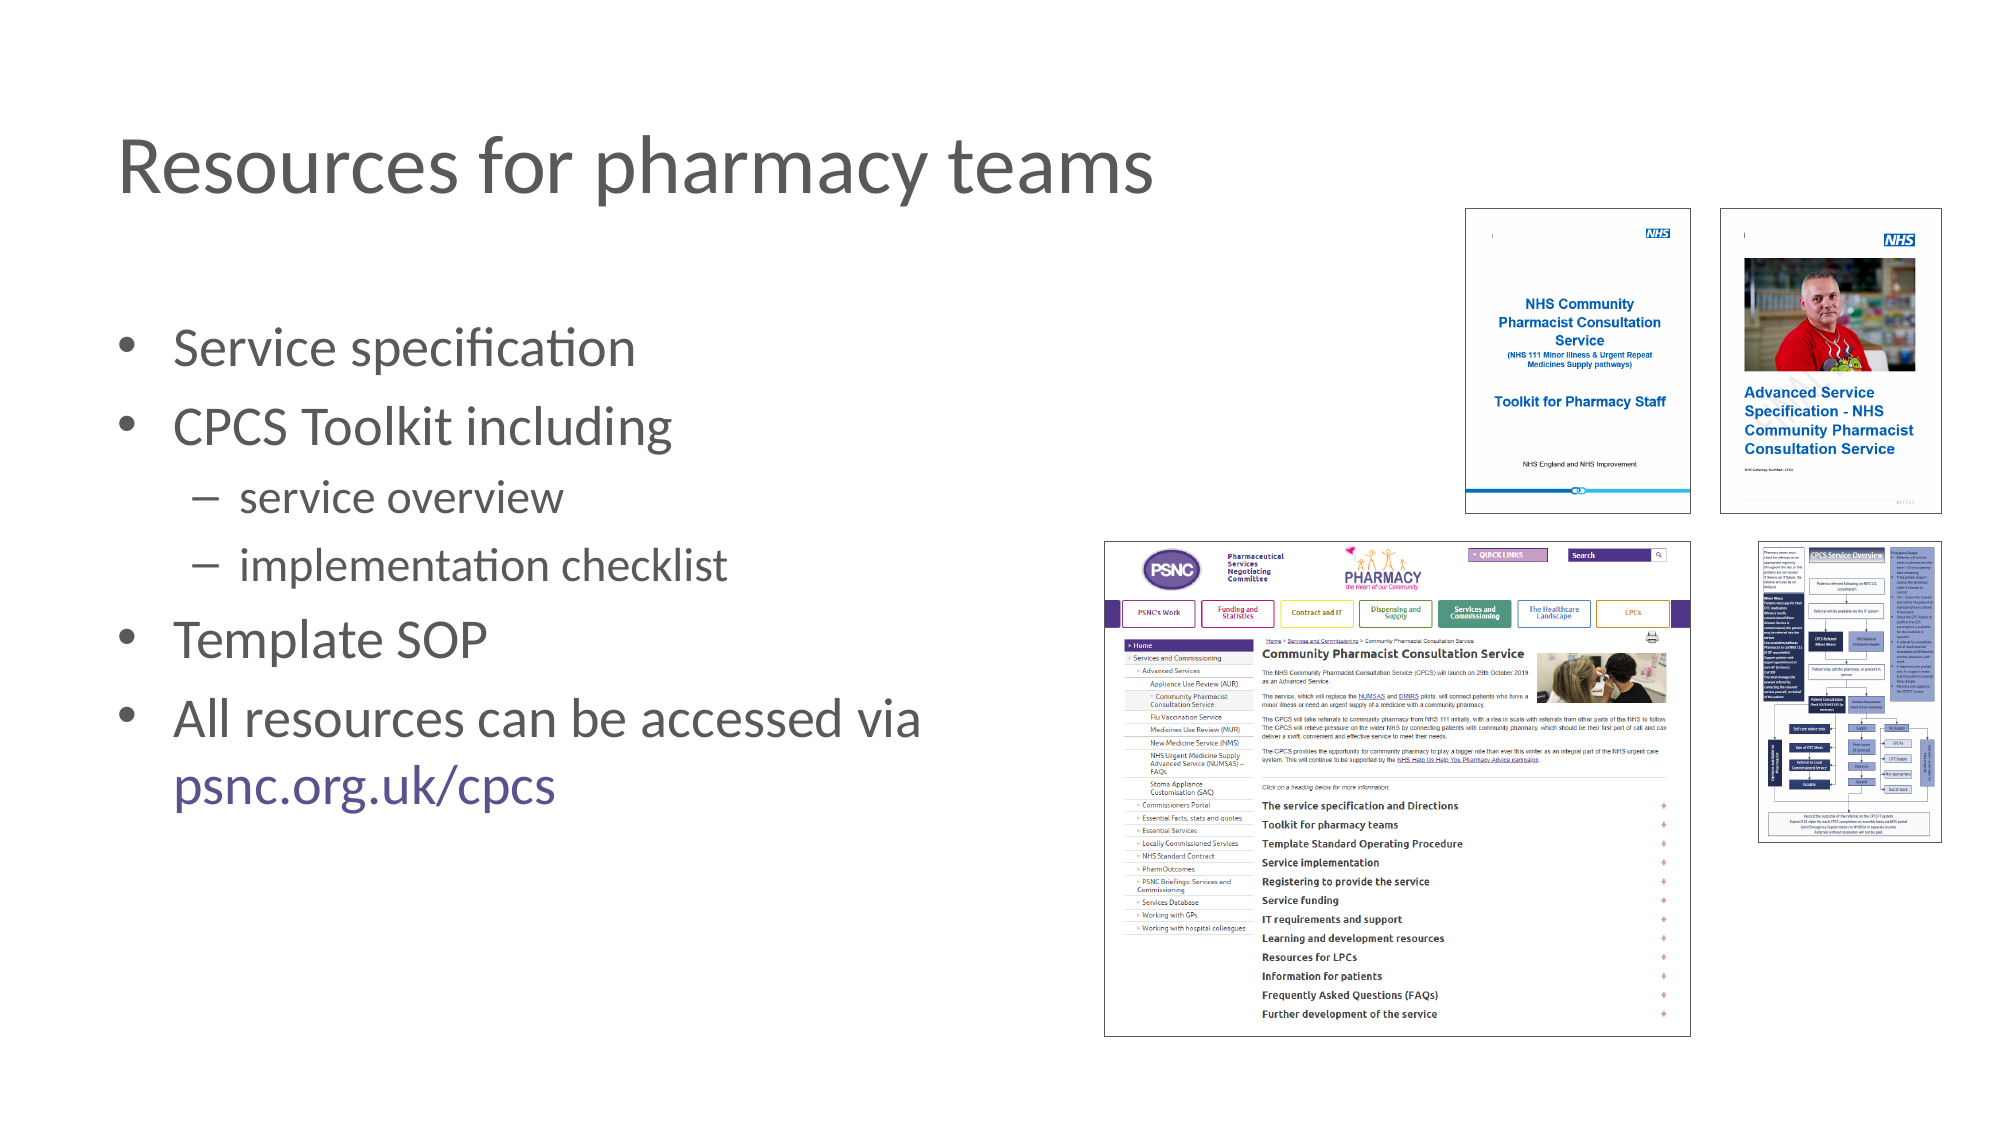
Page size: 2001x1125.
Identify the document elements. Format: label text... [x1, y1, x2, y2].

title Resources for pharmacy teams [102, 43, 1721, 278]
picture [1104, 541, 1691, 1038]
picture [1464, 207, 1691, 515]
picture [1720, 207, 1942, 515]
list Service specification CPCS Toolkit including service overview implementation checklist Template SOP All resources can be accessed via psnc.org.uk/cpcs [102, 302, 977, 1082]
picture [1757, 541, 1942, 843]
